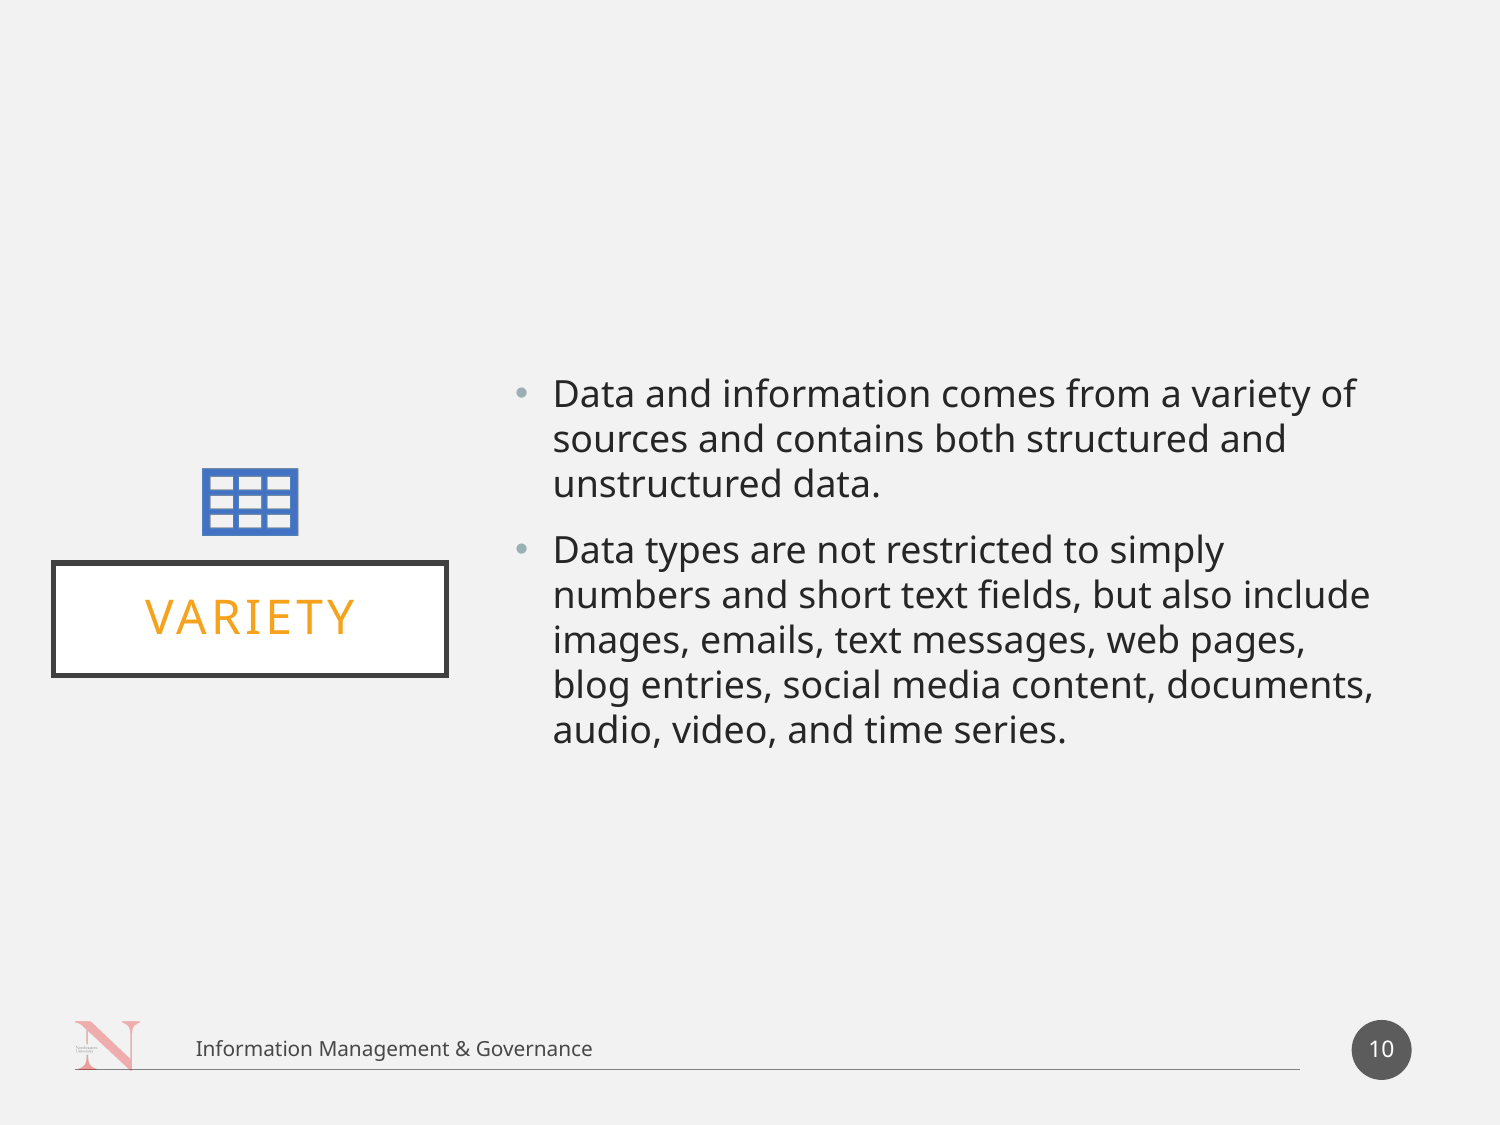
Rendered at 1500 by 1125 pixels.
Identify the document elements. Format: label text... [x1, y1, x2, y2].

picture [193, 445, 307, 559]
slide_number 10 [1351, 1019, 1412, 1080]
list Data and information comes from a variety of sources and contains both structured and unstructured data. Data types are not restricted to simply numbers and short text fields, but also include images, emails, text messages, web pages, blog entries, social media content, documents, audio, video, and time series. [500, 219, 1397, 901]
footer Information Management & Governance [180, 1023, 929, 1076]
title Variety [51, 560, 449, 678]
